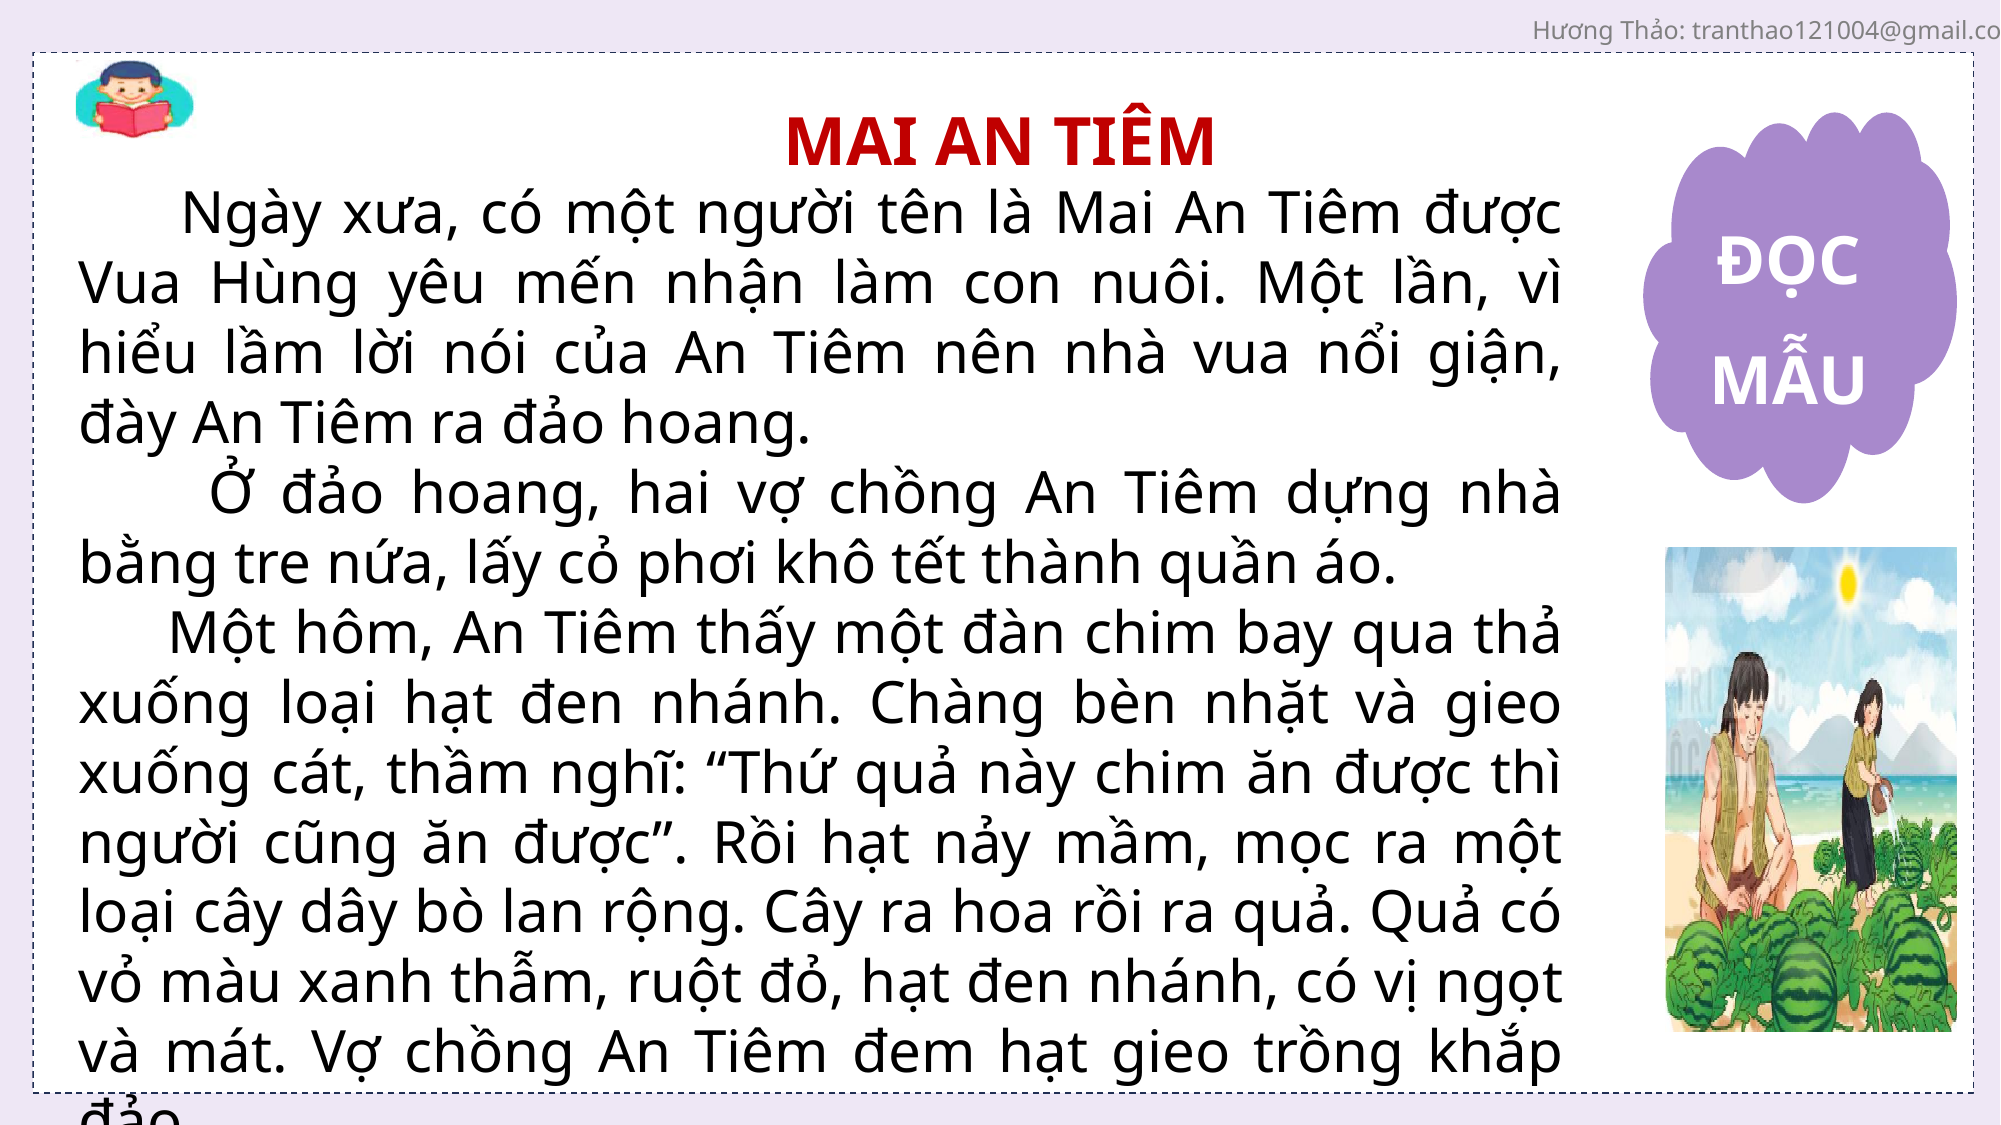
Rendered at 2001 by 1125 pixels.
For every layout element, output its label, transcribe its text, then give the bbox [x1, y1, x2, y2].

text_box MAI AN TIÊM [604, 51, 1399, 167]
text_box Ngày xưa, có một người tên là Mai An Tiêm được Vua Hùng yêu mến nhận làm con nuôi. Một lần, vì hiểu lầm lời nói của An Tiêm nên nhà vua nổi giận, đày An Tiêm ra đảo hoang. Ở đảo hoang, hai vợ chồng An Tiêm dựng nhà bằng tre nứa, lấy cỏ phơi khô tết thành quần áo. Một hôm, An Tiêm thấy một đàn chim bay qua thả xuống loại hạt đen nhánh. Chàng bèn nhặt và gieo xuống cát, thầm nghĩ: “Thứ quả này chim ăn được thì người cũng ăn được”. Rồi hạt nảy mầm, mọc ra một loại cây dây bò lan rộng. Cây ra hoa rồi ra quả. Quả có vỏ màu xanh thẫm, ruột đỏ, hạt đen nhánh, có vị ngọt và mát. Vợ chồng An Tiêm đem hạt gieo trồng khắp đảo. [64, 167, 1579, 1125]
text_box ĐỌC MẪU [1643, 112, 1957, 504]
picture [75, 60, 201, 139]
picture [1664, 547, 1957, 1032]
